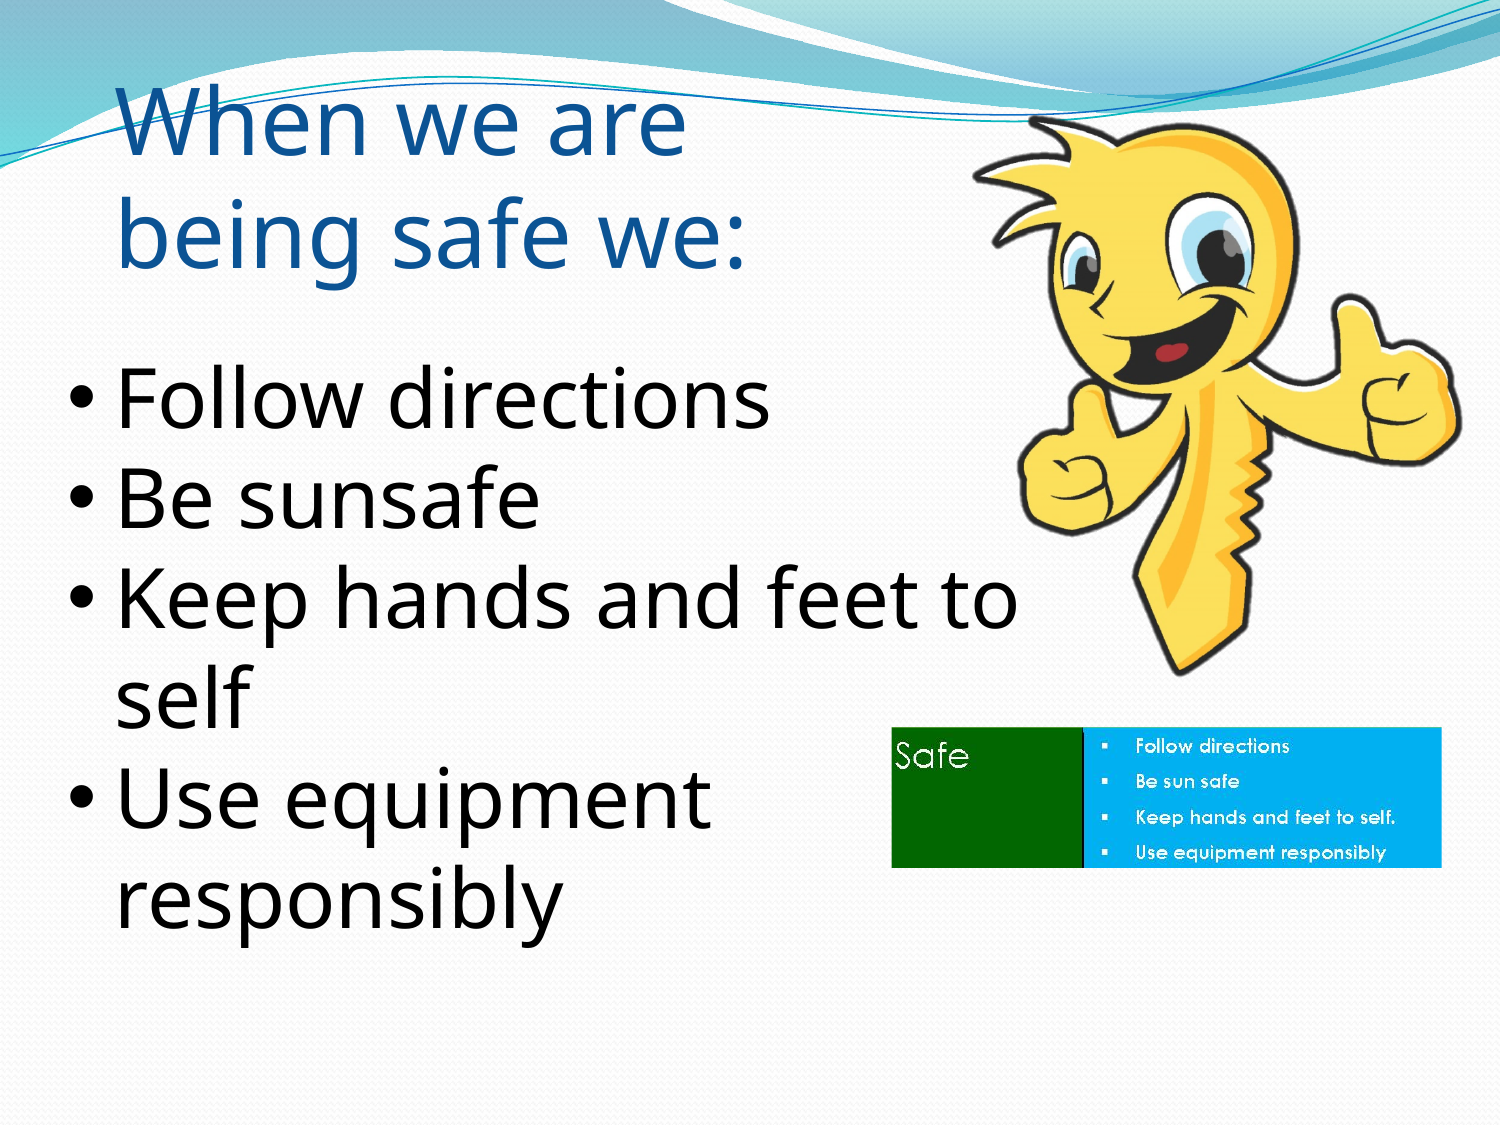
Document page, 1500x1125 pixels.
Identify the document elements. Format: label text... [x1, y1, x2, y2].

picture [867, 0, 1500, 905]
text_box When we are being safe we: [100, 54, 860, 338]
text_box Follow directions Be sunsafe Keep hands and feet to self Use equipment responsibly [53, 338, 1152, 953]
